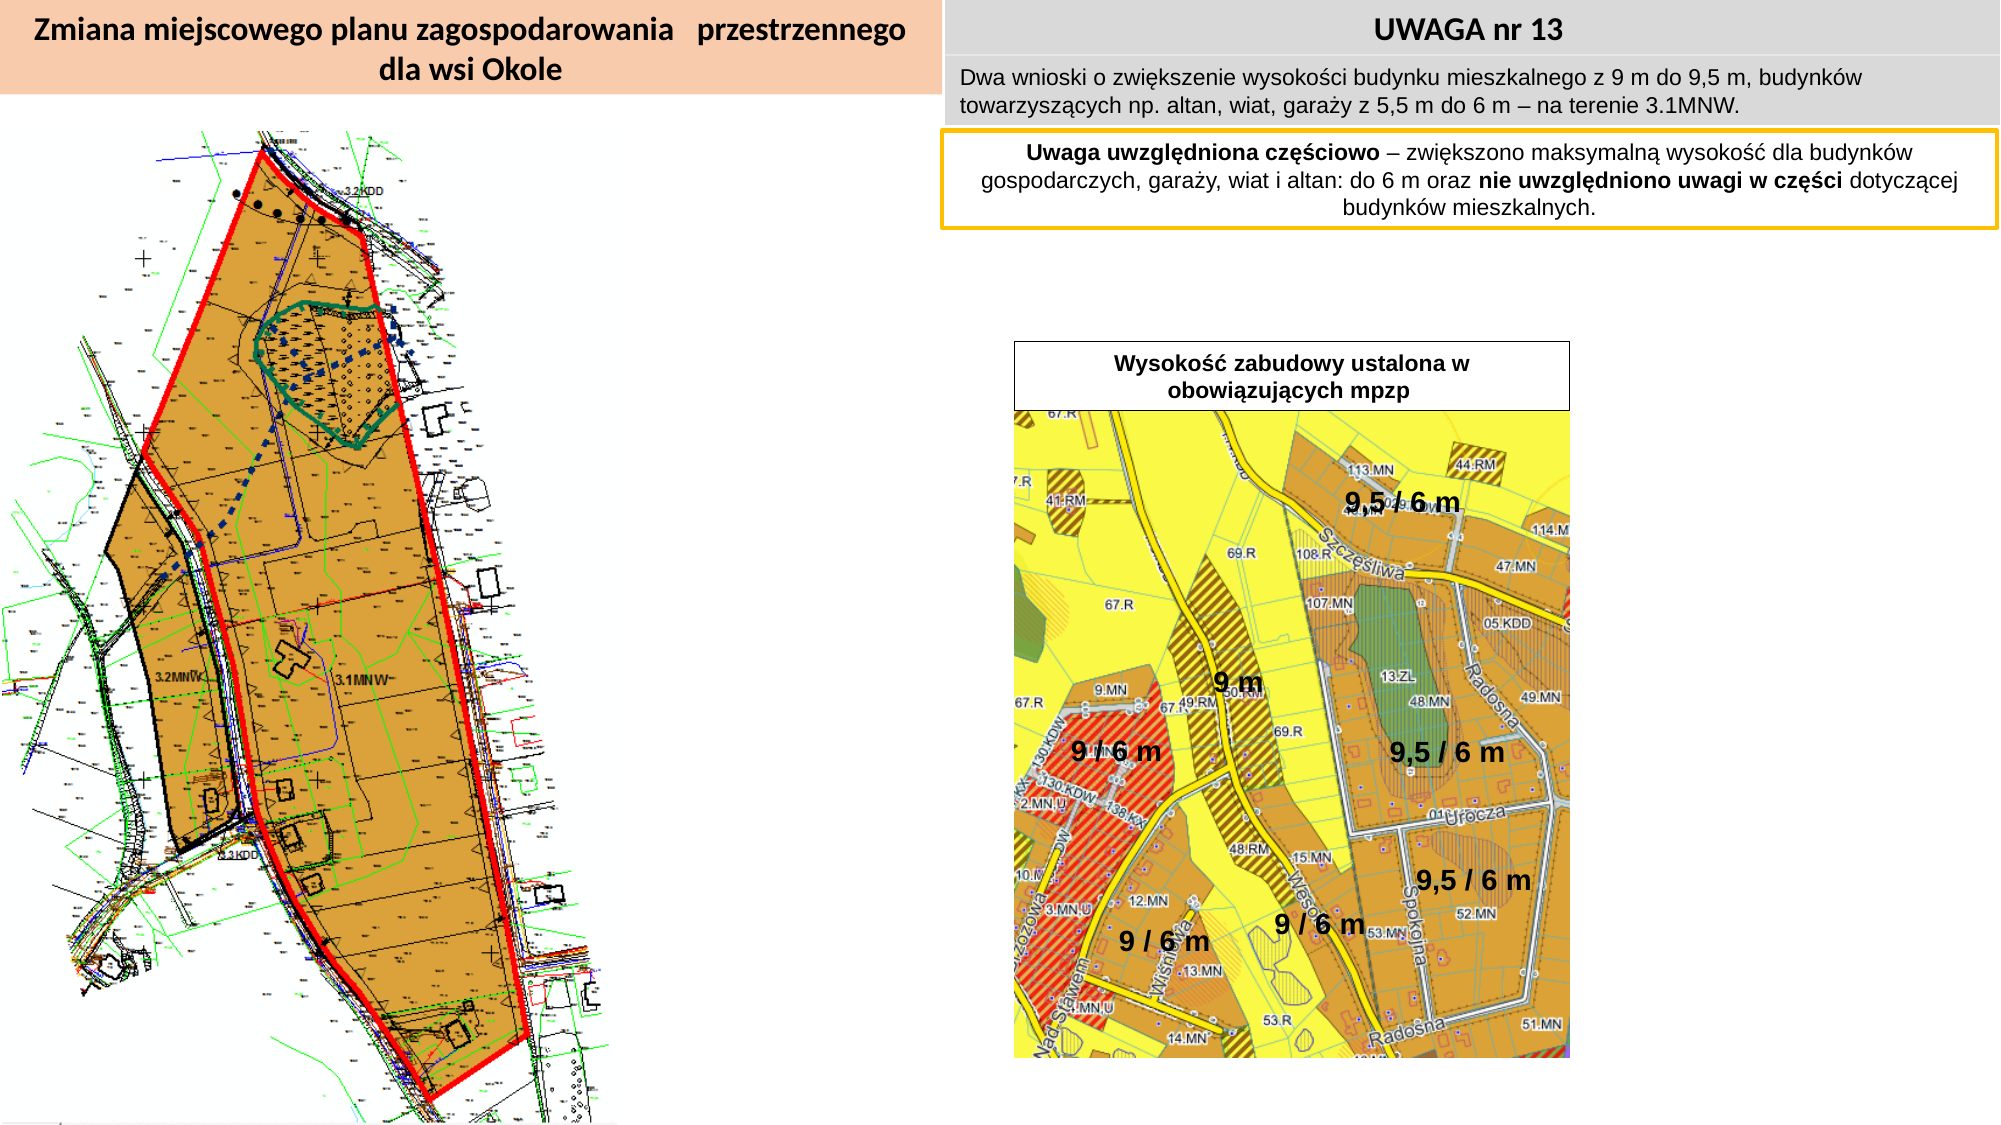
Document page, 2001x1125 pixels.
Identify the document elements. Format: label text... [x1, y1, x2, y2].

text_box Dwa wnioski o zwiększenie wysokości budynku mieszkalnego z 9 m do 9,5 m, budynków towarzyszących np. altan, wiat, garaży z 5,5 m do 6 m – na terenie 3.1MNW. [945, 55, 2000, 125]
picture [2, 131, 617, 1125]
text_box Uwaga uwzględniona częściowo – zwiększono maksymalną wysokość dla budynków gospodarczych, garaży, wiat i altan: do 6 m oraz nie uwzględniono uwagi w części dotyczącej budynków mieszkalnych. [942, 130, 1998, 228]
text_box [942, 341, 1570, 1058]
text_box Zmiana miejscowego planu zagospodarowania przestrzennego dla wsi Okole [0, 0, 943, 95]
text_box UWAGA nr 13 [945, 0, 2000, 55]
